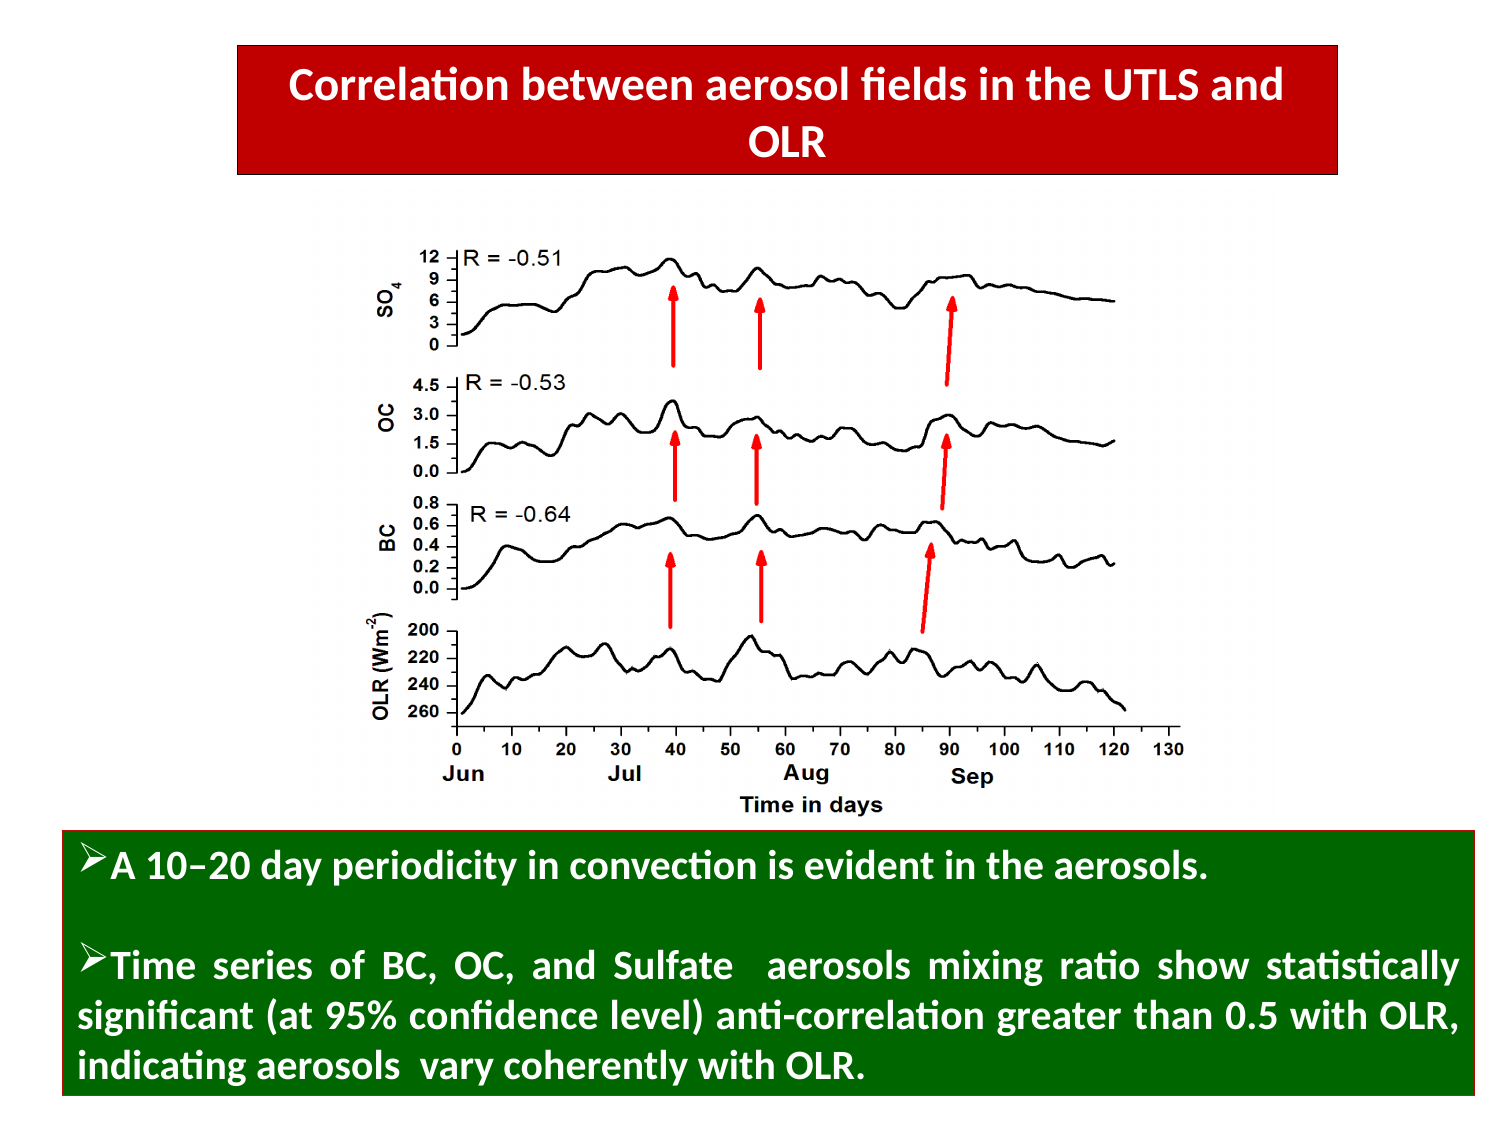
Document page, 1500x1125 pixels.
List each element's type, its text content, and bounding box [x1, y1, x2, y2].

text_box A 10–20 day periodicity in convection is evident in the aerosols. Time series of BC, OC, and Sulfate aerosols mixing ratio show statistically significant (at 95% confidence level) anti-correlation greater than 0.5 with OLR, indicating aerosols vary coherently with OLR. [62, 830, 1475, 1096]
picture [312, 187, 1276, 821]
title Correlation between aerosol fields in the UTLS and OLR [237, 45, 1338, 175]
